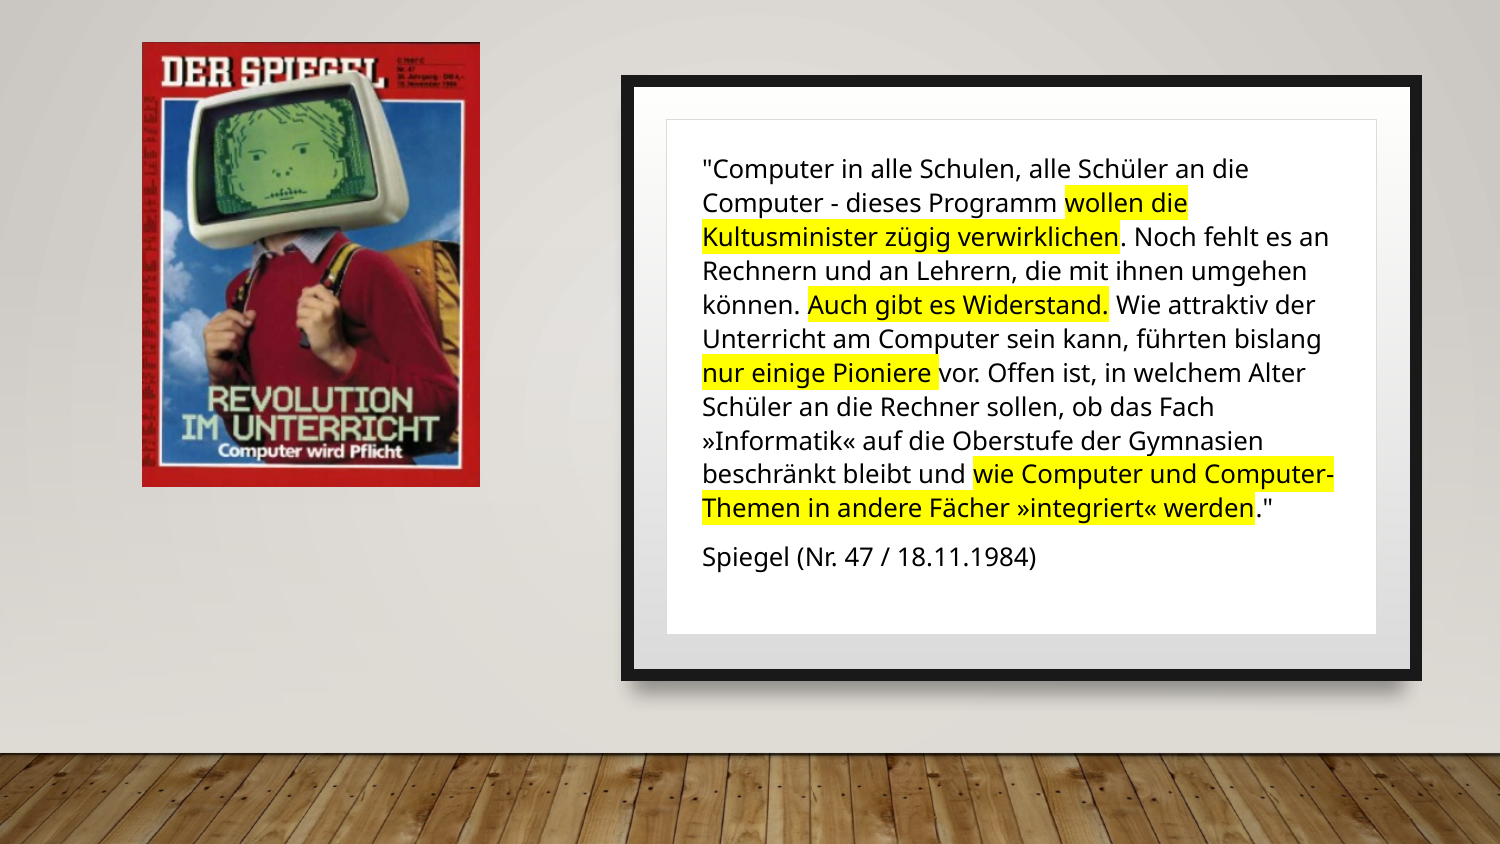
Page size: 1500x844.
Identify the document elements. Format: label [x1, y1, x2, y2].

picture [0, 755, 1500, 844]
text_box [0, 247, 1500, 752]
text_box [0, 0, 1500, 247]
picture [142, 42, 481, 487]
text_box [627, 78, 1417, 677]
